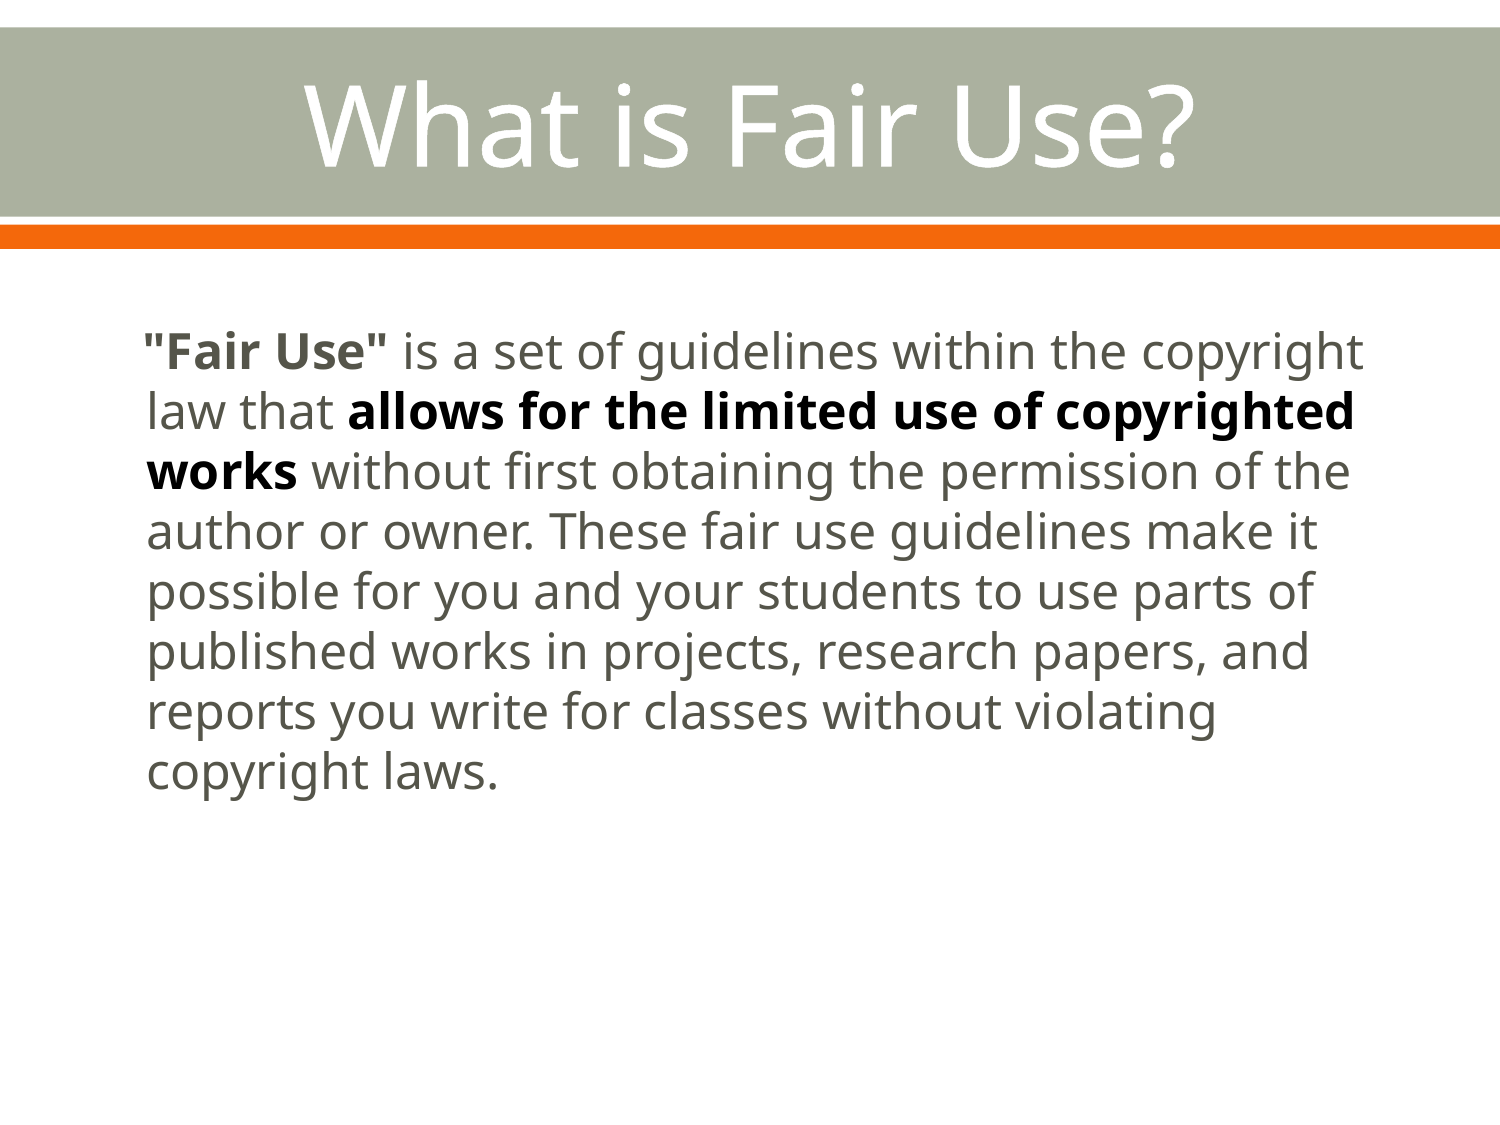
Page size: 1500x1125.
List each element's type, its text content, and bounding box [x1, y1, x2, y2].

list "Fair Use" is a set of guidelines within the copyright law that allows for the limited use of copyrighted works without first obtaining the permission of the author or owner. These fair use guidelines make it possible for you and your students to use parts of published works in projects, research papers, and reports you write for classes without violating copyright laws. [75, 312, 1425, 1055]
title What is Fair Use? [75, 29, 1425, 213]
